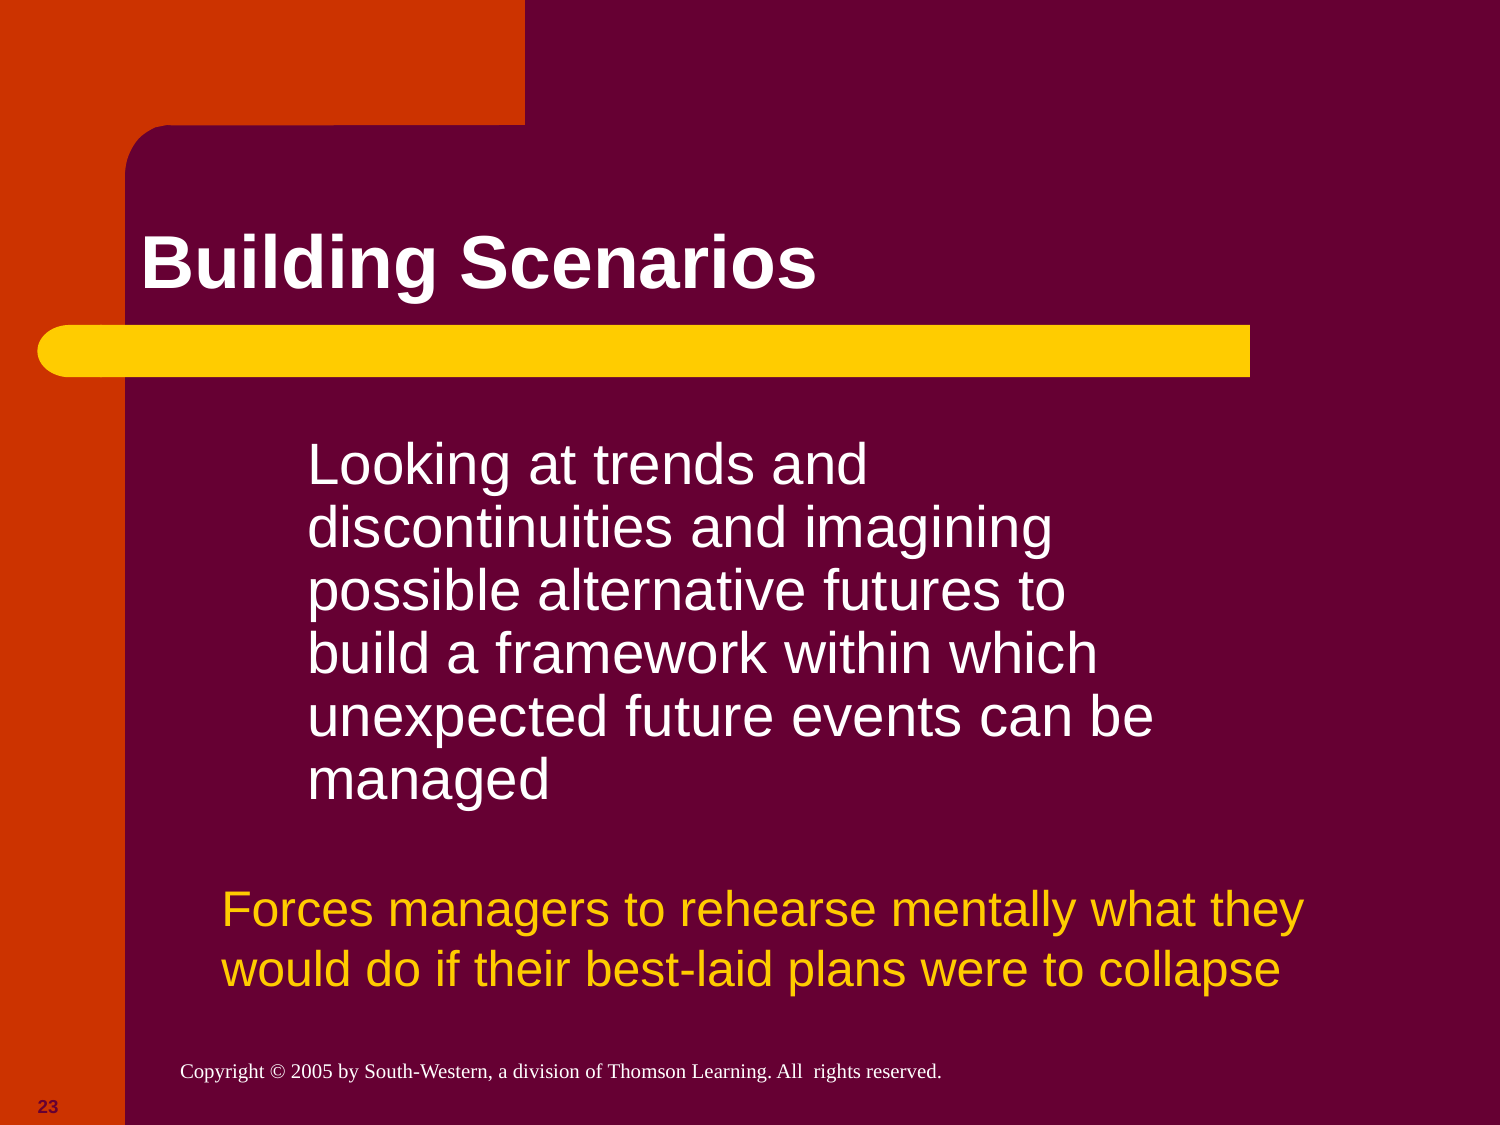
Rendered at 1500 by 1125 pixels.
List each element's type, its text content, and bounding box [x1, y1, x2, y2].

list Looking at trends and discontinuities and imagining possible alternative futures to build a framework within which unexpected future events can be managed [235, 426, 1194, 835]
title Building Scenarios [124, 124, 1426, 313]
slide_number 23 [0, 1044, 97, 1125]
text_box Forces managers to rehearse mentally what they would do if their best-laid plans were to collapse [206, 869, 1436, 1005]
